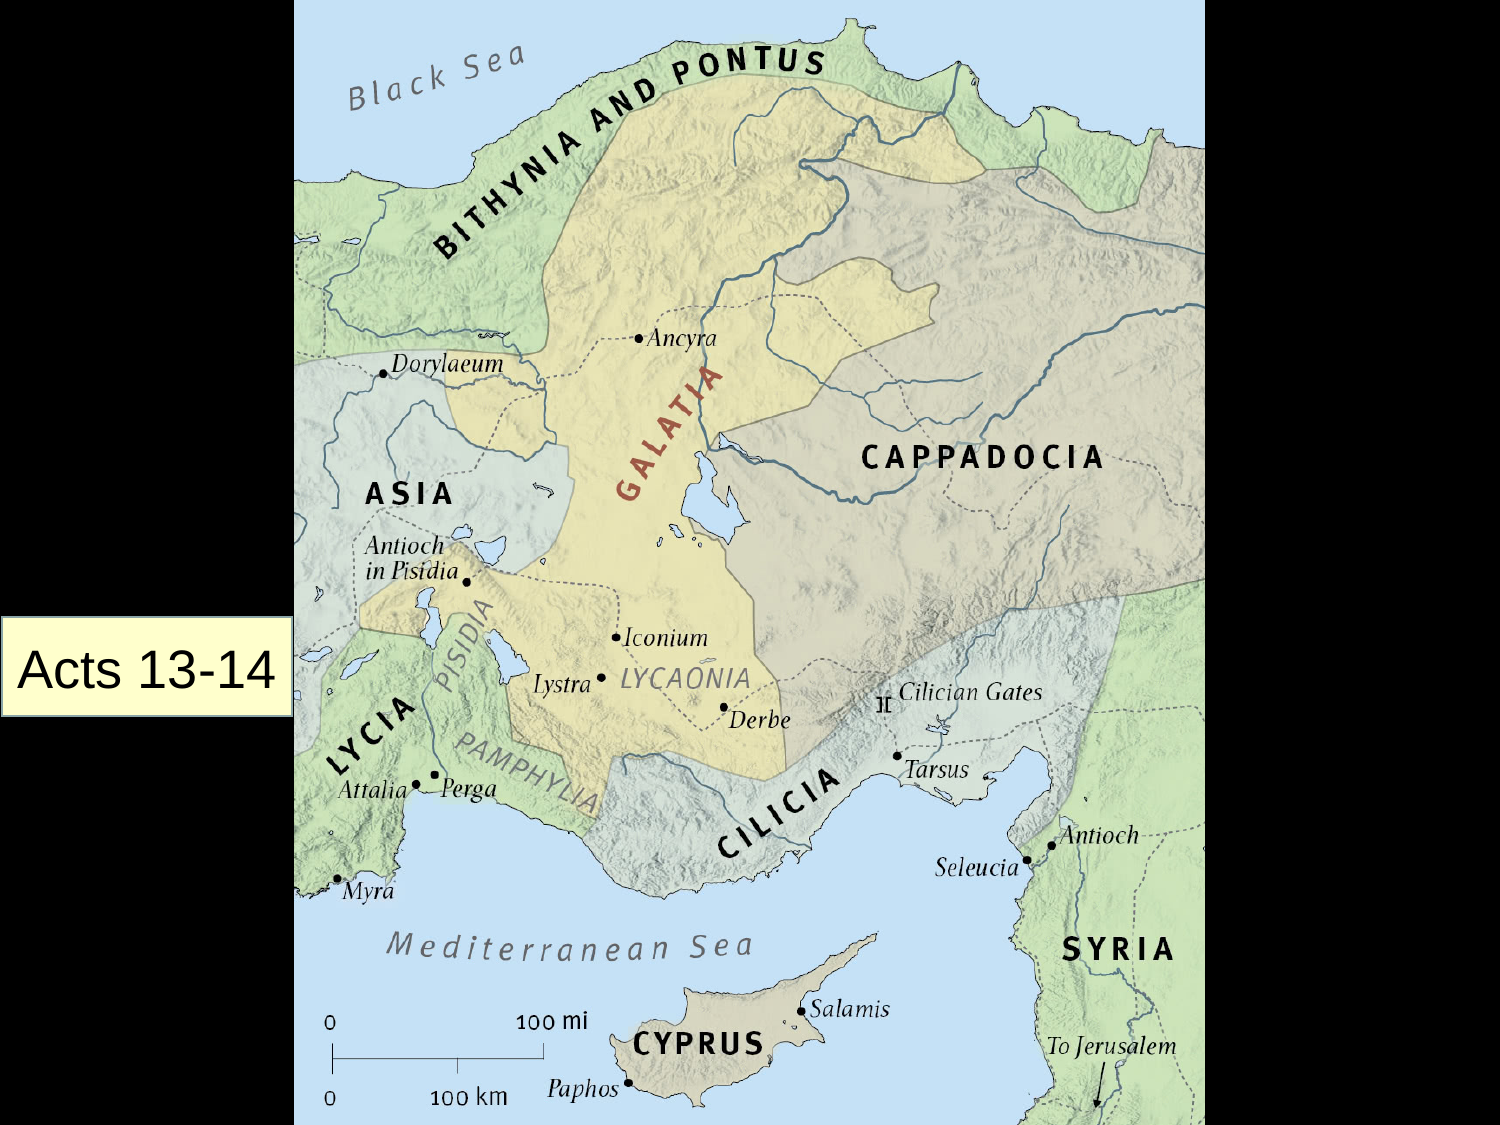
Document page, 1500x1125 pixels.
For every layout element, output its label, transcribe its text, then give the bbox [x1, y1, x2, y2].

text_box Acts 13-14 [1, 616, 293, 717]
picture [294, 0, 1205, 1125]
